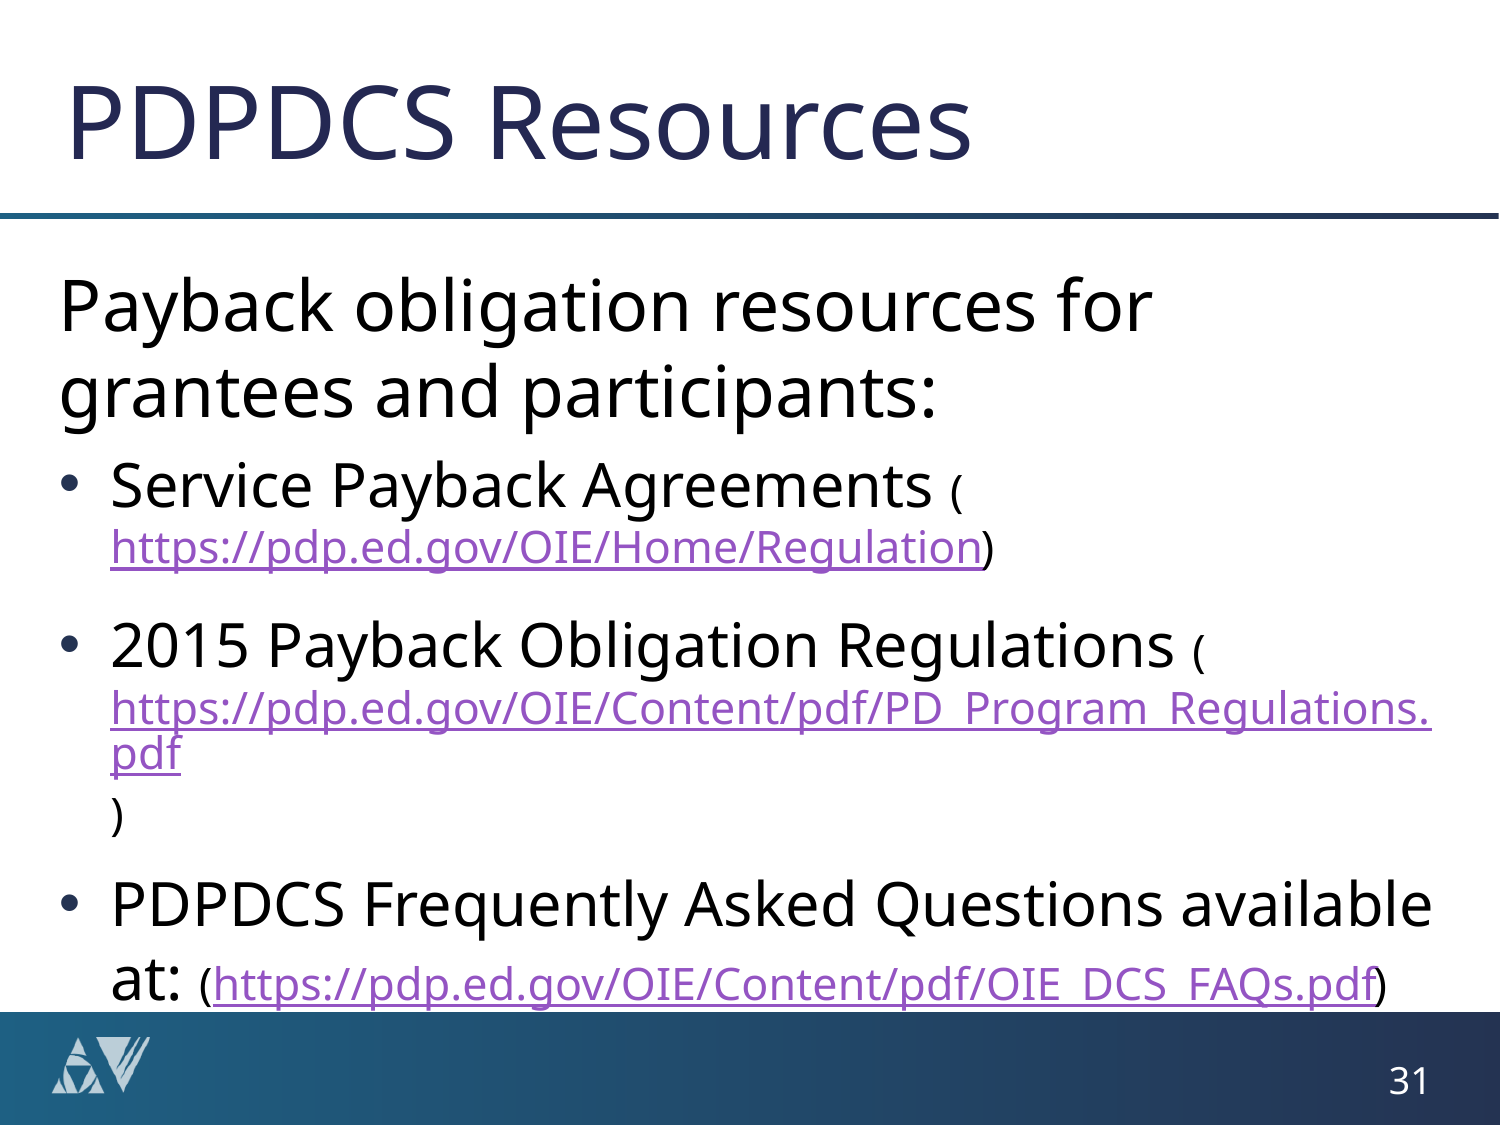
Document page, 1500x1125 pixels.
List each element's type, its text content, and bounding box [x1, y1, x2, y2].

list Payback obligation resources for grantees and participants: Service Payback Agreements (https://pdp.ed.gov/OIE/Home/Regulation) 2015 Payback Obligation Regulations (https://pdp.ed.gov/OIE/Content/pdf/PD_Program_Regulations.pdf) PDPDCS Frequently Asked Questions available at: (https://pdp.ed.gov/OIE/Content/pdf/OIE_DCS_FAQs.pdf) [44, 252, 1456, 990]
title PDPDCS Resources [50, 37, 1388, 200]
picture [50, 1037, 150, 1094]
slide_number 31 [1374, 1050, 1462, 1091]
